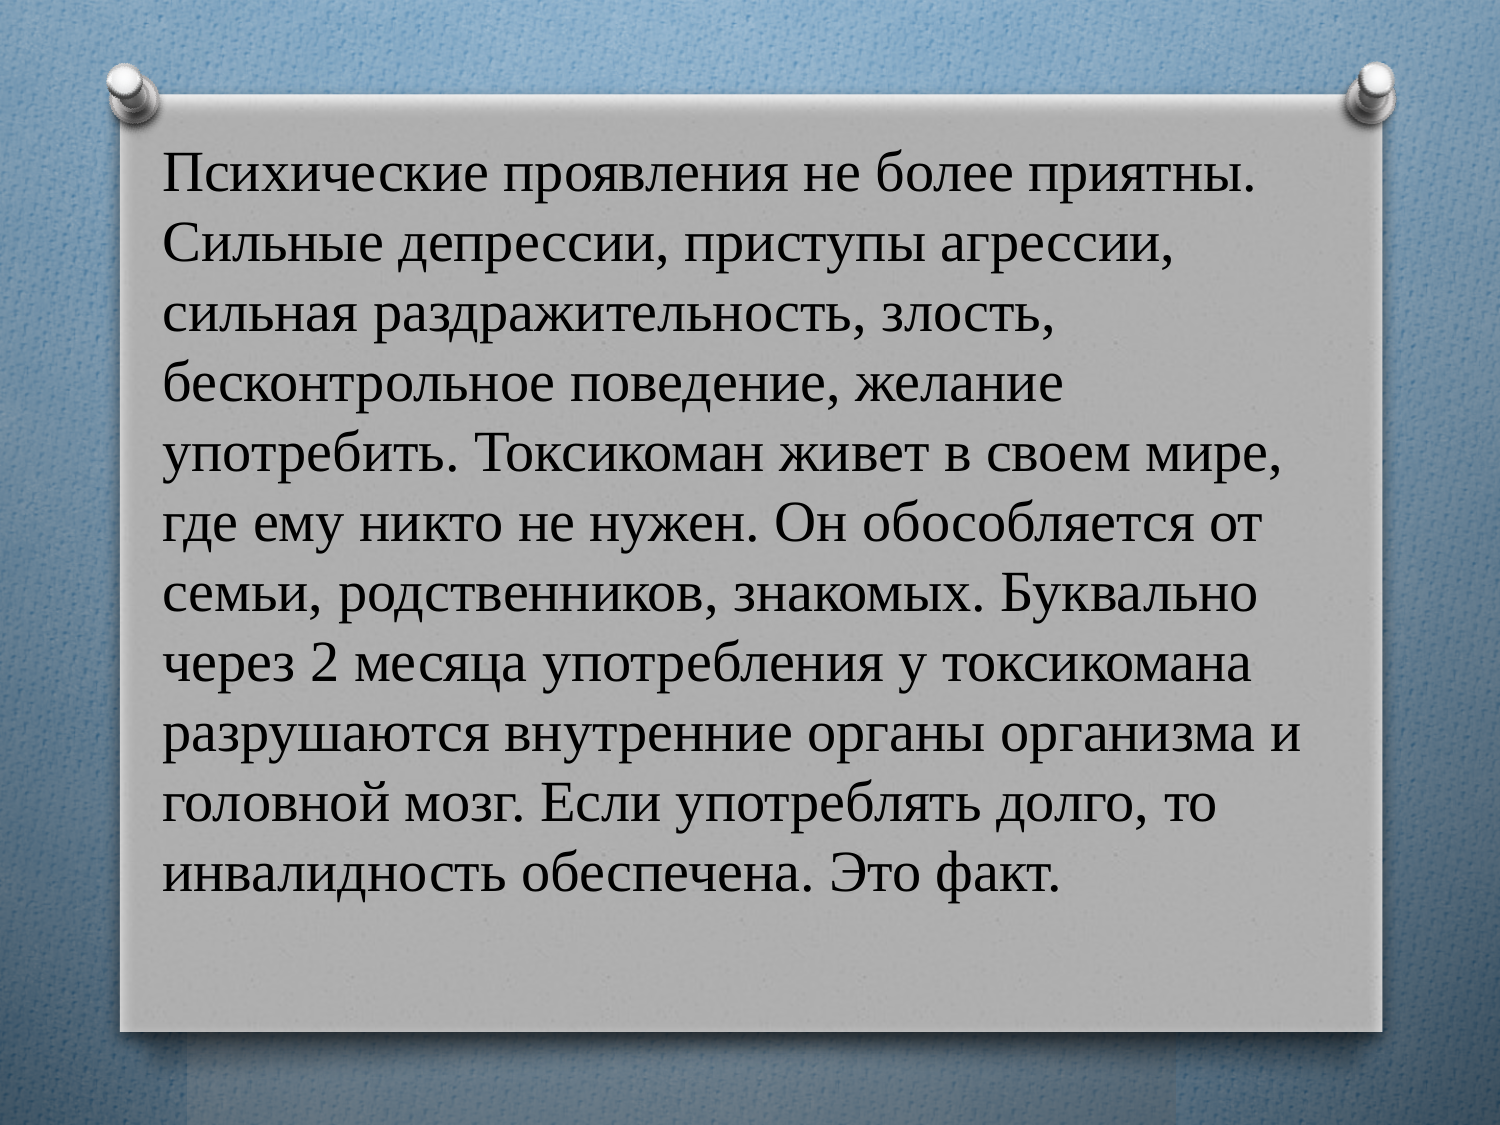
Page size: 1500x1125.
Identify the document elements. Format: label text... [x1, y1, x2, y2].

picture [1317, 35, 1439, 156]
picture [75, 29, 198, 147]
text_box Психические проявления не более приятны. Сильные депрессии, приступы агрессии, сильная раздражительность, злость, бесконтрольное поведение, желание употребить. Токсикоман живет в своем мире, где ему никто не нужен. Он обособляется от семьи, родственников, знакомых. Буквально через 2 месяца употребления у токсикомана разрушаются внутренние органы организма и головной мозг. Если употреблять долго, то инвалидность обеспечена. Это факт. [147, 125, 1329, 910]
